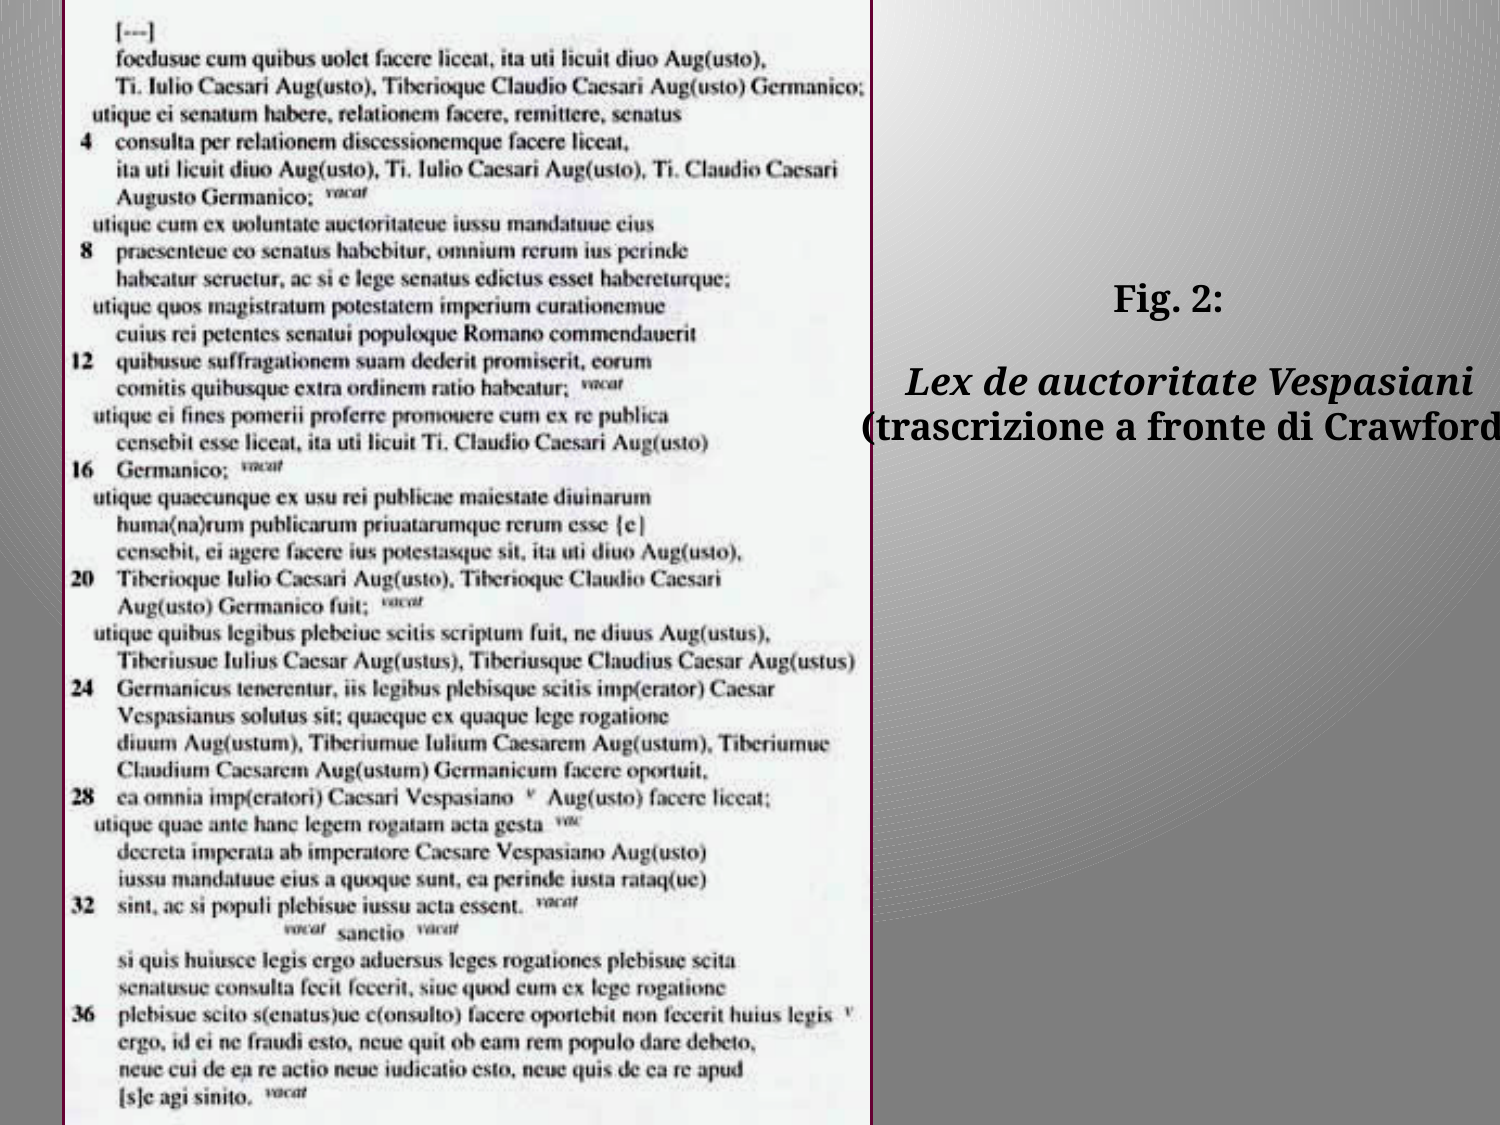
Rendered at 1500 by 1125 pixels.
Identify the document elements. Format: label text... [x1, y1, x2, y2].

text_box Fig. 2: [1098, 267, 1249, 327]
text_box Lex de auctoritate Vespasiani (trascrizione a fronte di Crawford) [875, 350, 1500, 455]
picture [64, 0, 871, 1125]
